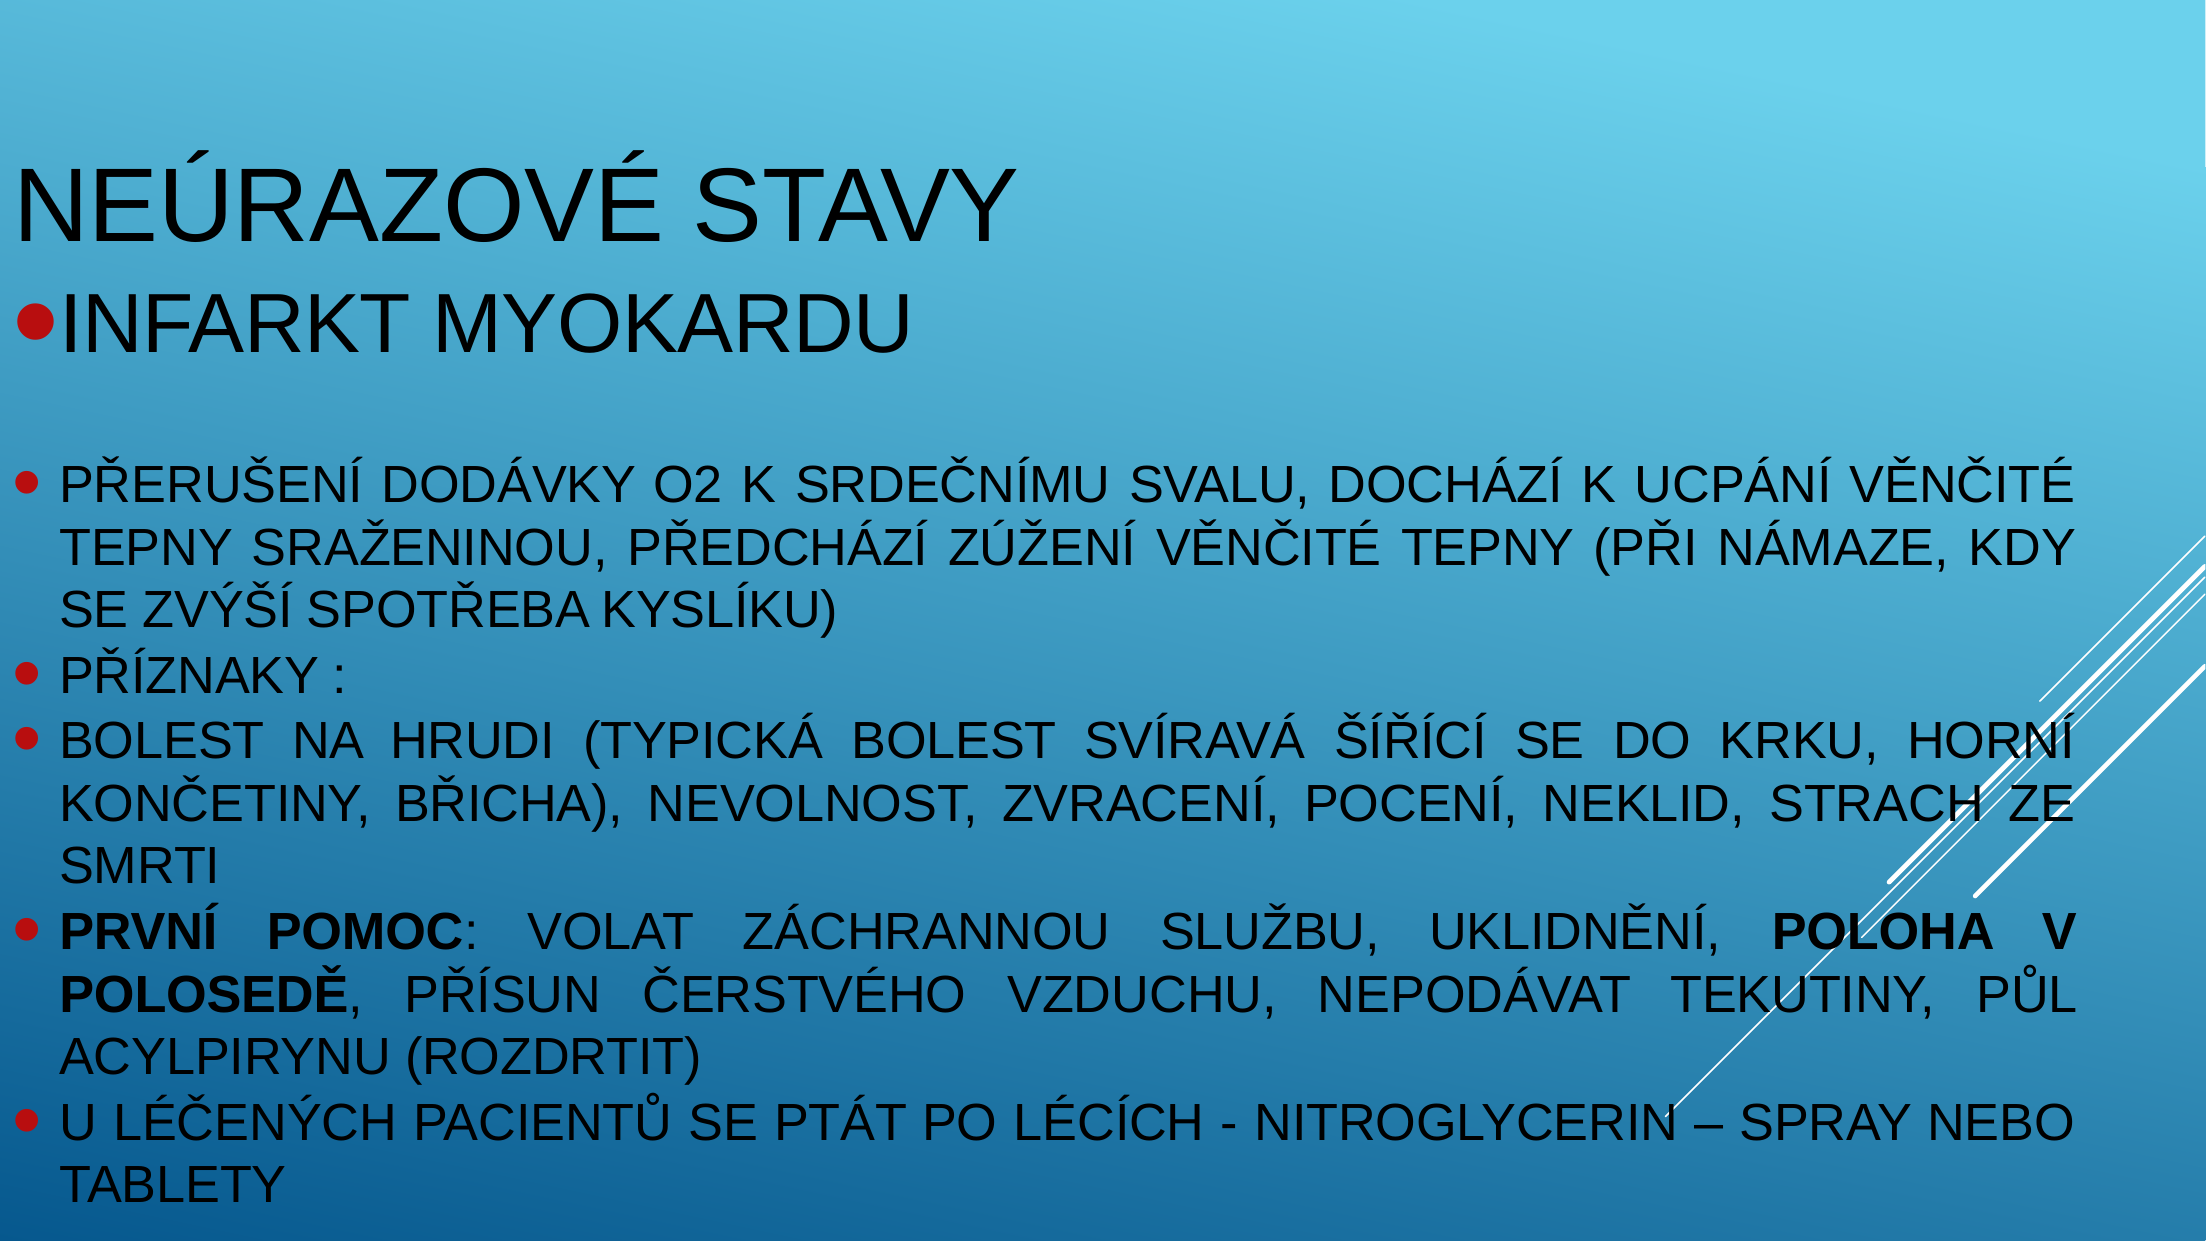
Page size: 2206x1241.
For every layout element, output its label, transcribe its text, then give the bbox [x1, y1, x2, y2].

text_box INFARKT MYOKARDU PŘERUŠENÍ DODÁVKY O2 K SRDEČNÍMU SVALU, DOCHÁZÍ K UCPÁNÍ VĚNČITÉ TEPNY SRAŽENINOU, PŘEDCHÁZÍ ZÚŽENÍ VĚNČITÉ TEPNY (PŘI NÁMAZE, KDY SE ZVÝŠÍ SPOTŘEBA KYSLÍKU) PŘÍZNAKY : BOLEST NA HRUDI (TYPICKÁ BOLEST SVÍRAVÁ ŠÍŘÍCÍ SE DO KRKU, HORNÍ KONČETINY, BŘICHA), NEVOLNOST, ZVRACENÍ, POCENÍ, NEKLID, STRACH ZE SMRTI PRVNÍ POMOC: VOLAT ZÁCHRANNOU SLUŽBU, UKLIDNĚNÍ, POLOHA V POLOSEDĚ, PŘÍSUN ČERSTVÉHO VZDUCHU, NEPODÁVAT TEKUTINY, PŮL ACYLPIRYNU (ROZDRTIT) U LÉČENÝCH PACIENTŮ SE PTÁT PO LÉCÍCH - NITROGLYCERIN – SPRAY NEBO TABLETY [9, 266, 2077, 1241]
title Neúrazové stavy [10, 93, 2015, 266]
